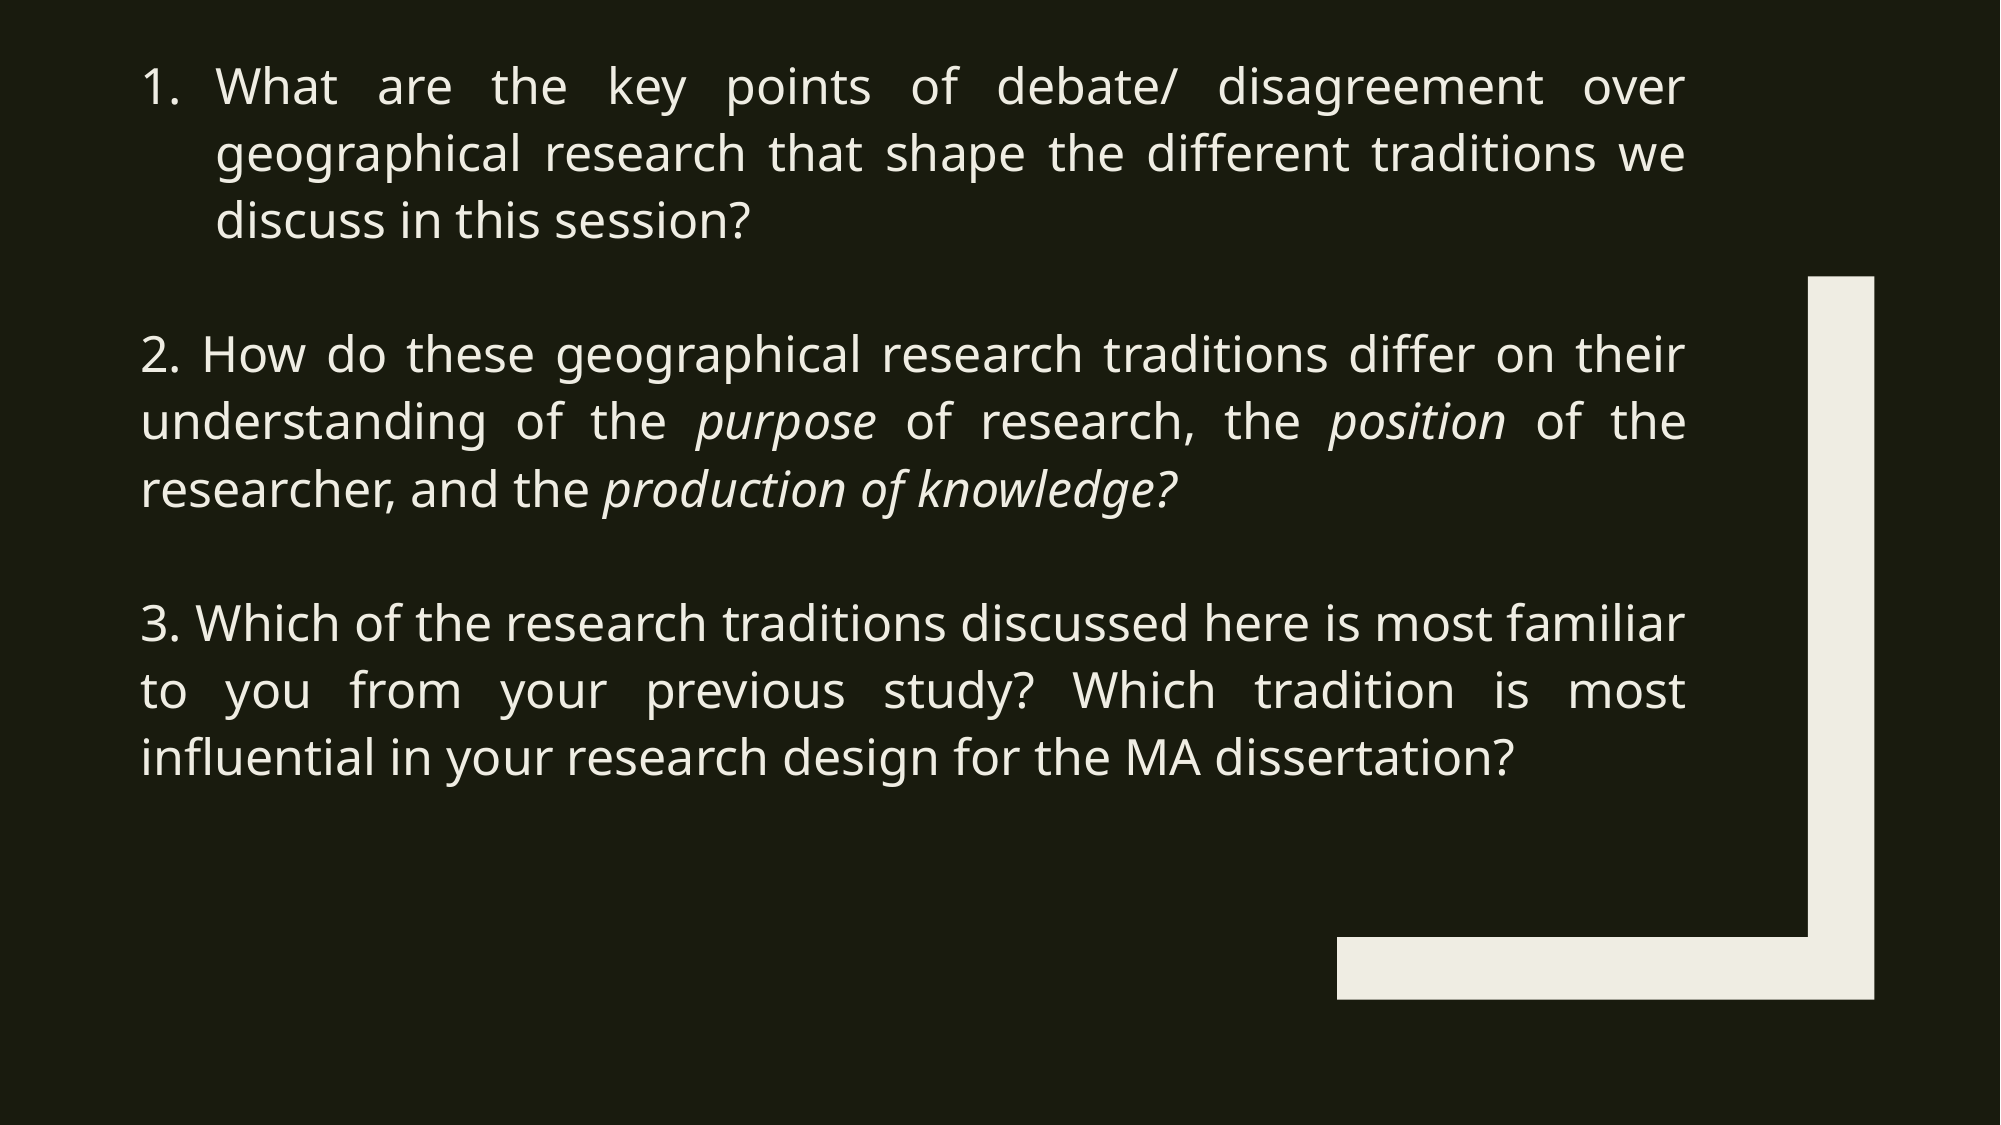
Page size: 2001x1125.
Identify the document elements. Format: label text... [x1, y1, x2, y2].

list What are the key points of debate/ disagreement over geographical research that shape the different traditions we discuss in this session? 2. How do these geographical research traditions differ on their understanding of the purpose of research, the position of the researcher, and the production of knowledge? 3. Which of the research traditions discussed here is most familiar to you from your previous study? Which tradition is most influential in your research design for the MA dissertation? [125, 39, 1703, 880]
